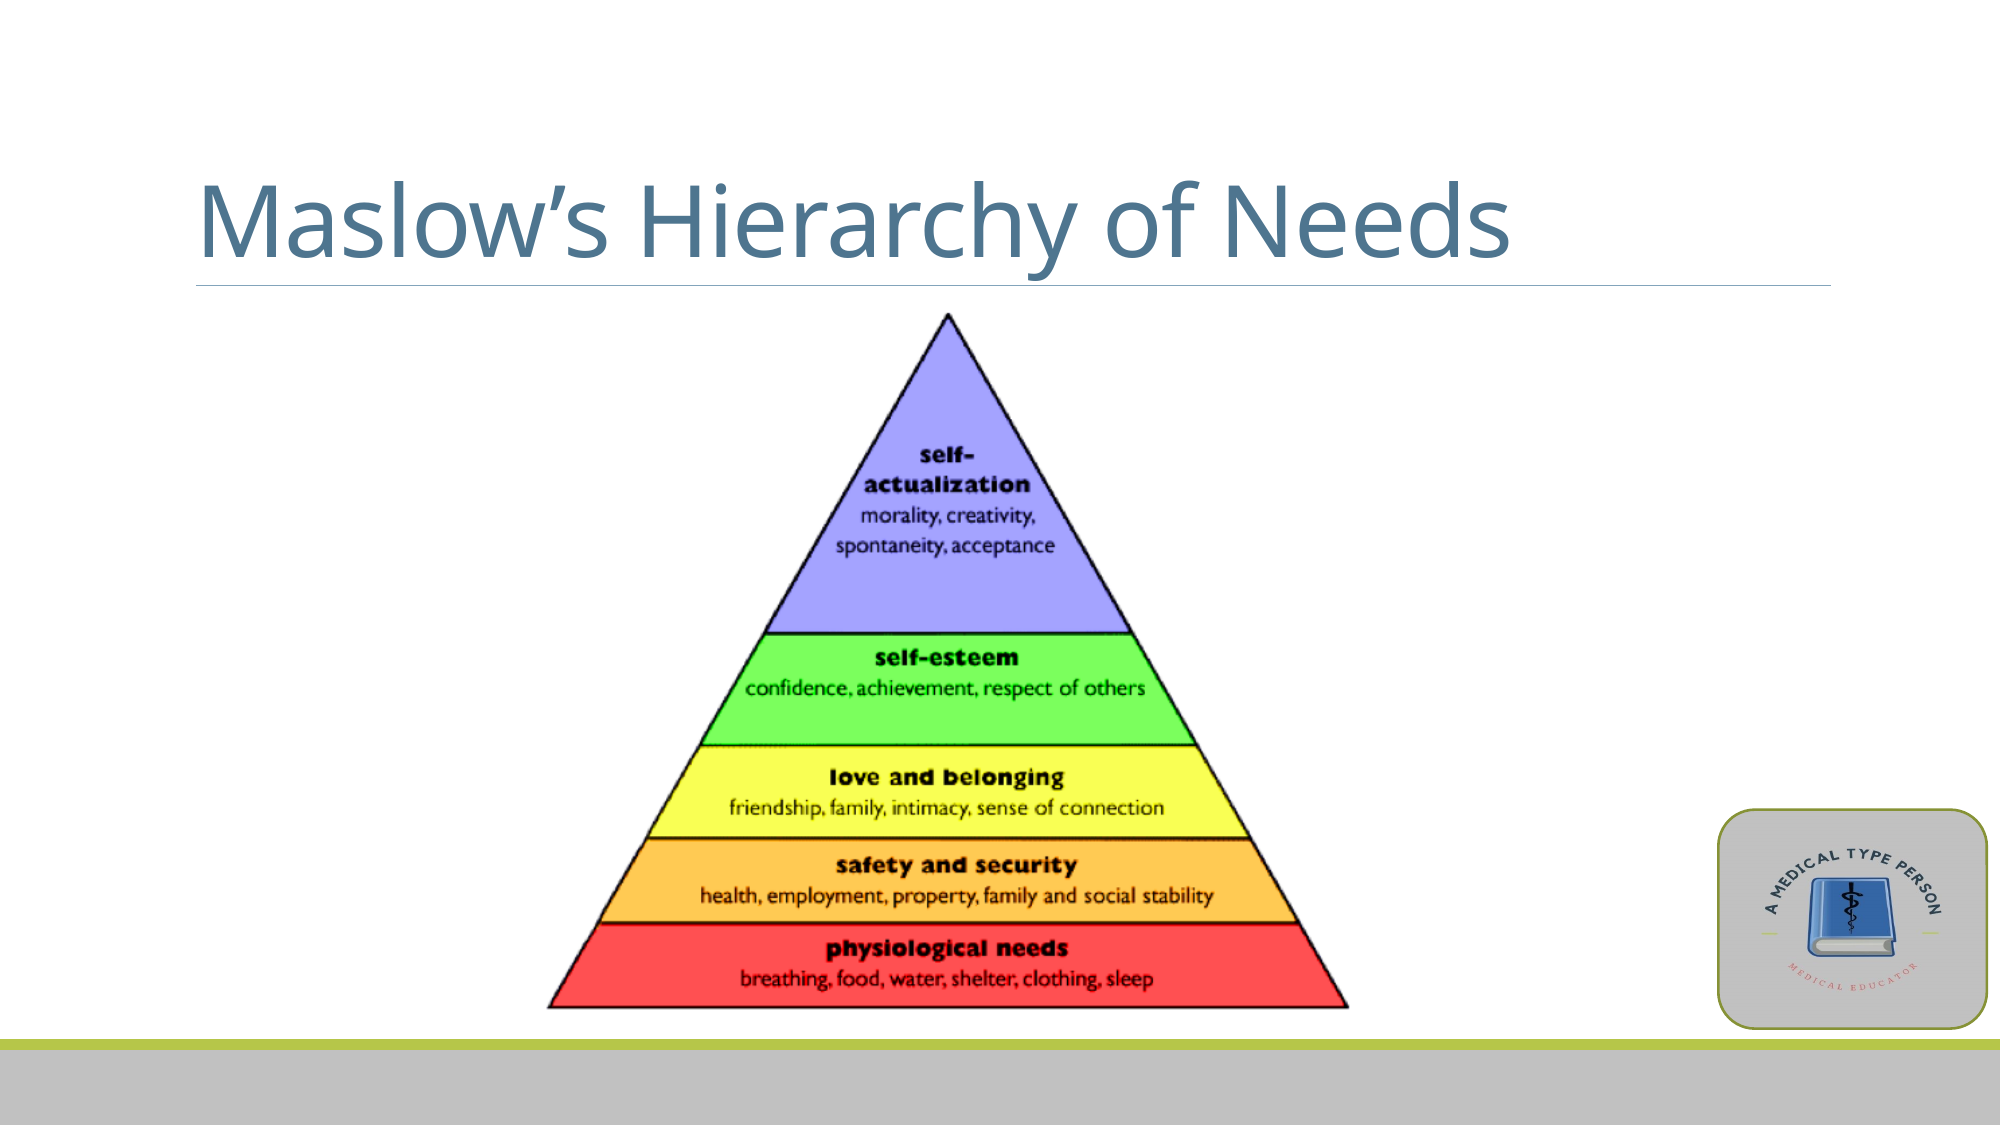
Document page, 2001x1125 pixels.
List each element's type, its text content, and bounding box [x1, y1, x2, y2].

picture [532, 300, 1388, 1022]
title Maslow’s Hierarchy of Needs [180, 47, 1830, 285]
picture [1720, 811, 1985, 1027]
